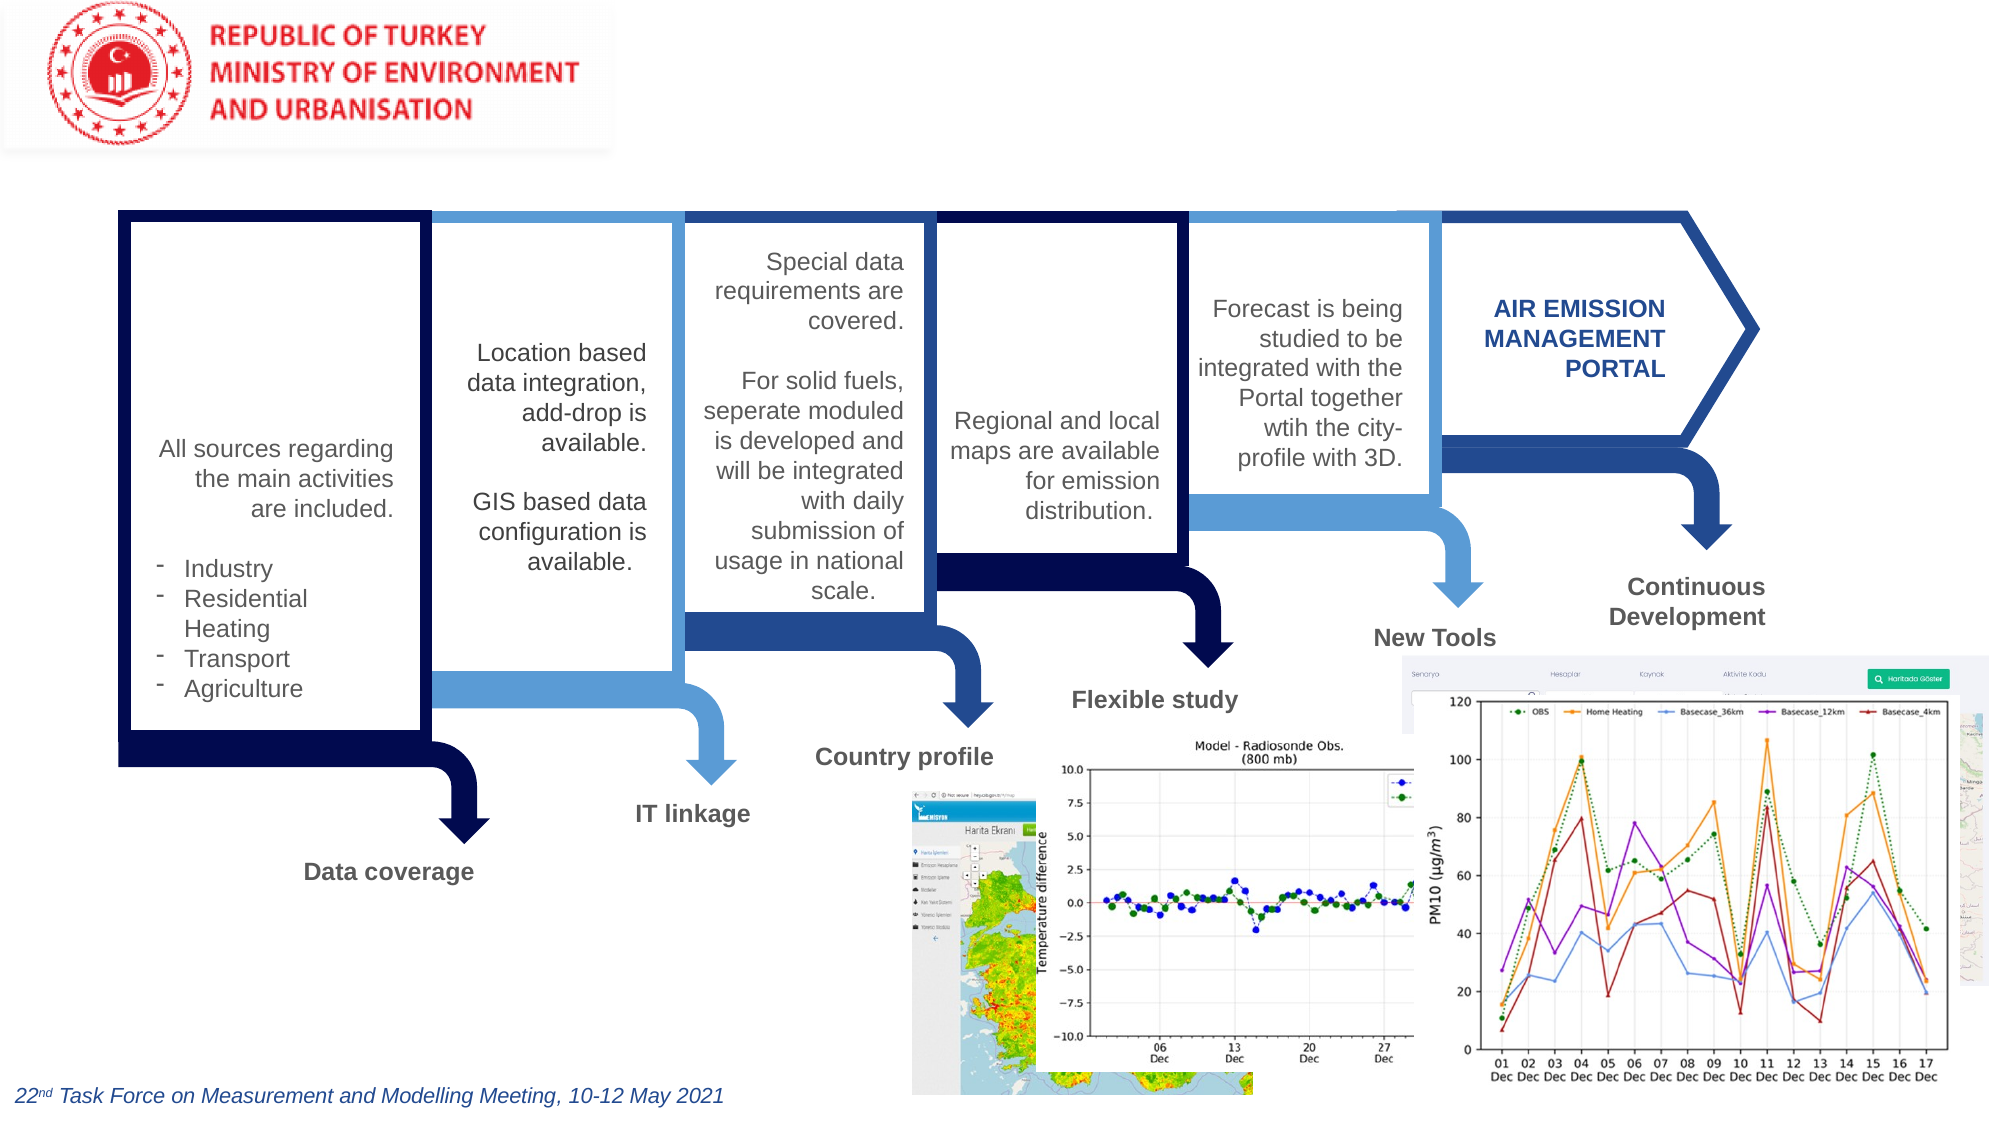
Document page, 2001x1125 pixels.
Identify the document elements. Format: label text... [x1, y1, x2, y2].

text_box New Tools [1233, 614, 1512, 659]
text_box [1184, 504, 1487, 610]
text_box Continuous Development [1502, 563, 1781, 639]
text_box Forecast is being studied to be integrated with the Portal together wtih the city-profile with 3D. [1182, 284, 1419, 480]
text_box AIR EMISSION MANAGEMENT PORTAL [1441, 284, 1681, 390]
text_box [427, 681, 731, 788]
text_box [427, 216, 679, 678]
text_box [1184, 216, 1437, 501]
text_box Flexible study [975, 675, 1254, 721]
text_box [124, 215, 427, 737]
text_box Country profile [731, 732, 1010, 778]
text_box [932, 564, 1233, 670]
text_box [679, 624, 983, 730]
text_box Special data requirements are covered. For solid fuels, seperate moduled is developed and will be integrated with daily submission of usage in national scale. [680, 237, 920, 612]
text_box [117, 740, 493, 846]
text_box Regional and local maps are available for emission distribution. [932, 397, 1176, 532]
text_box 22nd Task Force on Measurement and Modelling Meeting, 10-12 May 2021 [0, 1074, 793, 1116]
text_box IT linkage [487, 789, 766, 835]
text_box All sources regarding the main activities are included. Industry Residential Heating Transport Agriculture [141, 425, 410, 710]
text_box [679, 216, 932, 619]
picture [912, 654, 1989, 1109]
text_box Location based data integration, add-drop is available. GIS based data configuration is available. [427, 328, 663, 584]
text_box Data coverage [211, 848, 490, 893]
picture [0, 0, 615, 152]
text_box [1437, 446, 1735, 552]
text_box [1401, 215, 1755, 443]
text_box [932, 216, 1184, 560]
